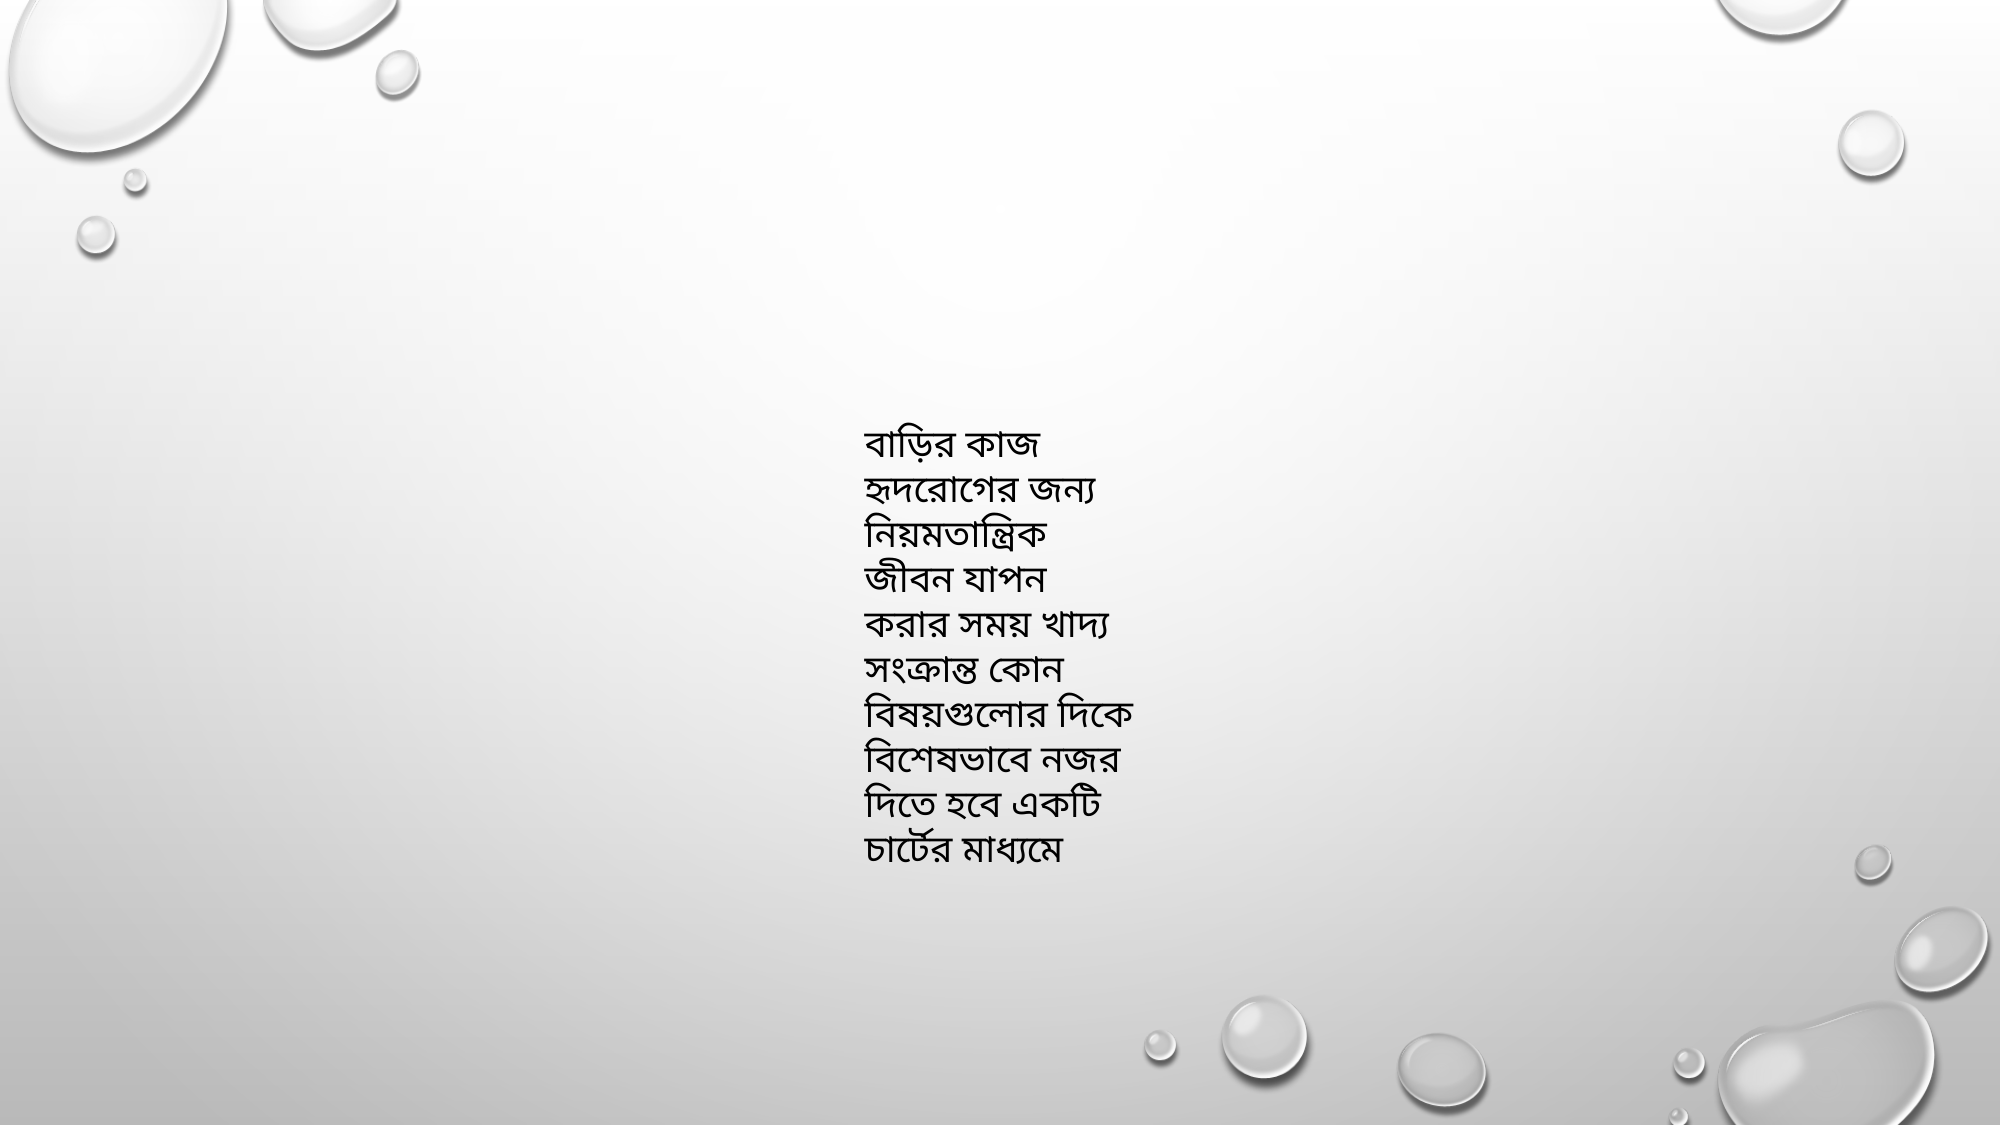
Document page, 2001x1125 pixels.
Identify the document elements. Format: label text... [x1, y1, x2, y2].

picture [0, 0, 2000, 1125]
text_box বাড়ির কাজ হৃদরোগের জন্য নিয়মতান্ত্রিক জীবন যাপন করার সময় খাদ্য সংক্রান্ত কোন বিষয়গুলোর দিকে বিশেষভাবে নজর দিতে হবে একটি চার্টের মাধ্যমে [849, 413, 1150, 878]
